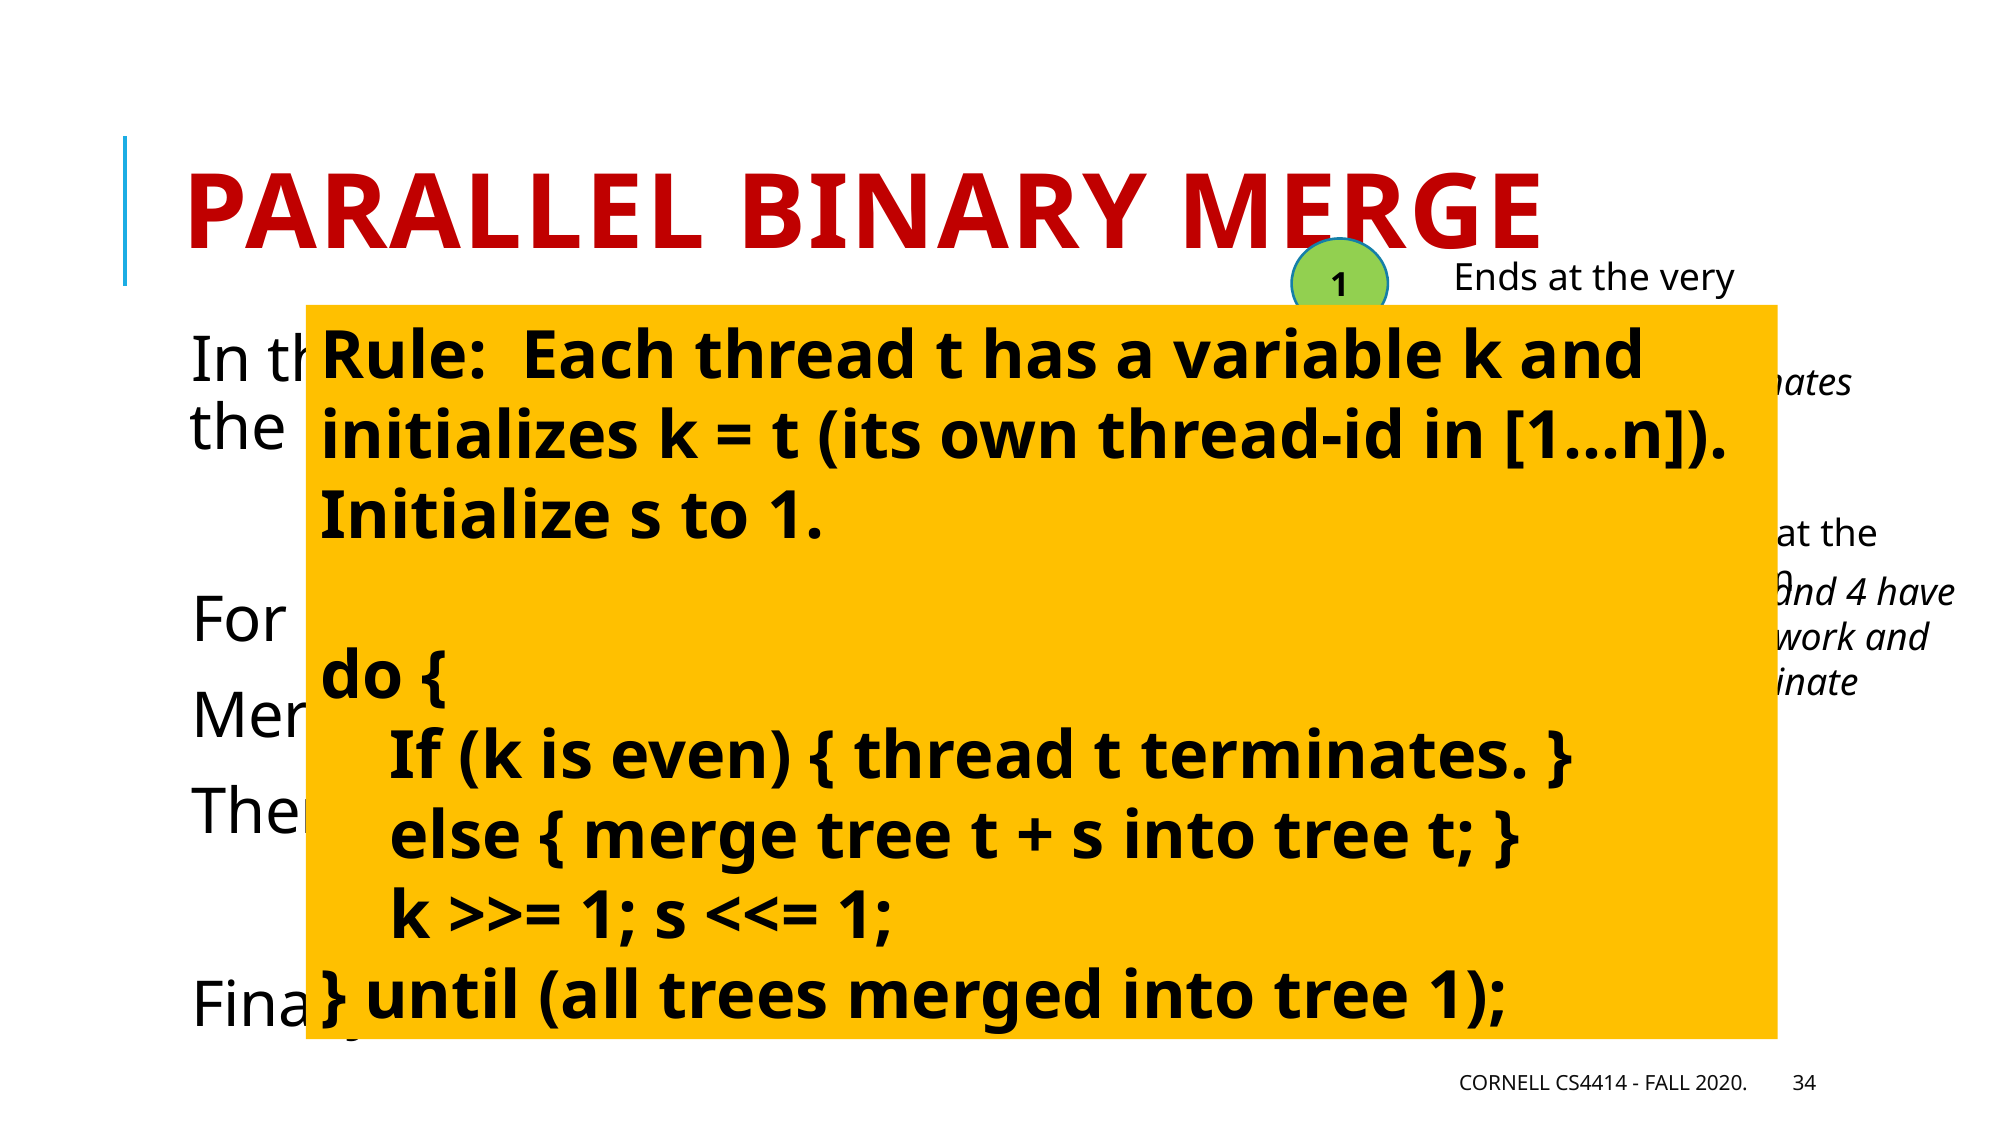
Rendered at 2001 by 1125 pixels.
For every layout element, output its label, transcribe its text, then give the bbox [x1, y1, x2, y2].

text_box Thread 3 terminates [1778, 350, 1879, 410]
footer Cornell CS4414 - Fall 2020. [794, 1061, 1763, 1107]
text_box Rule: Each thread t has a variable k and initializes k = t (its own thread-id in [1…n]). Initialize s to 1. do { If (k is even) { thread t terminates. } else { merge tree t + s into tree t; } k >>= 1; s <<= 1; } until (all trees merged into tree 1); [305, 304, 1778, 1040]
text_box Threads 2 and 4 have no more work and terminate [1778, 560, 1984, 711]
text_box Starts at the bottom [1778, 501, 1986, 607]
list In this picture, we merge from the bottom to the top For 56 threads: Merge [1,2] and [3,4] and … [55,56] Then [1,3] ……………. [53, 55] … Finally: [1, 29] [168, 319, 1914, 1051]
slide_number 34 [1777, 1061, 1938, 1107]
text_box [1171, 354, 1535, 486]
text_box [1274, 238, 1804, 356]
title Parallel Binary merge [168, 96, 1914, 319]
